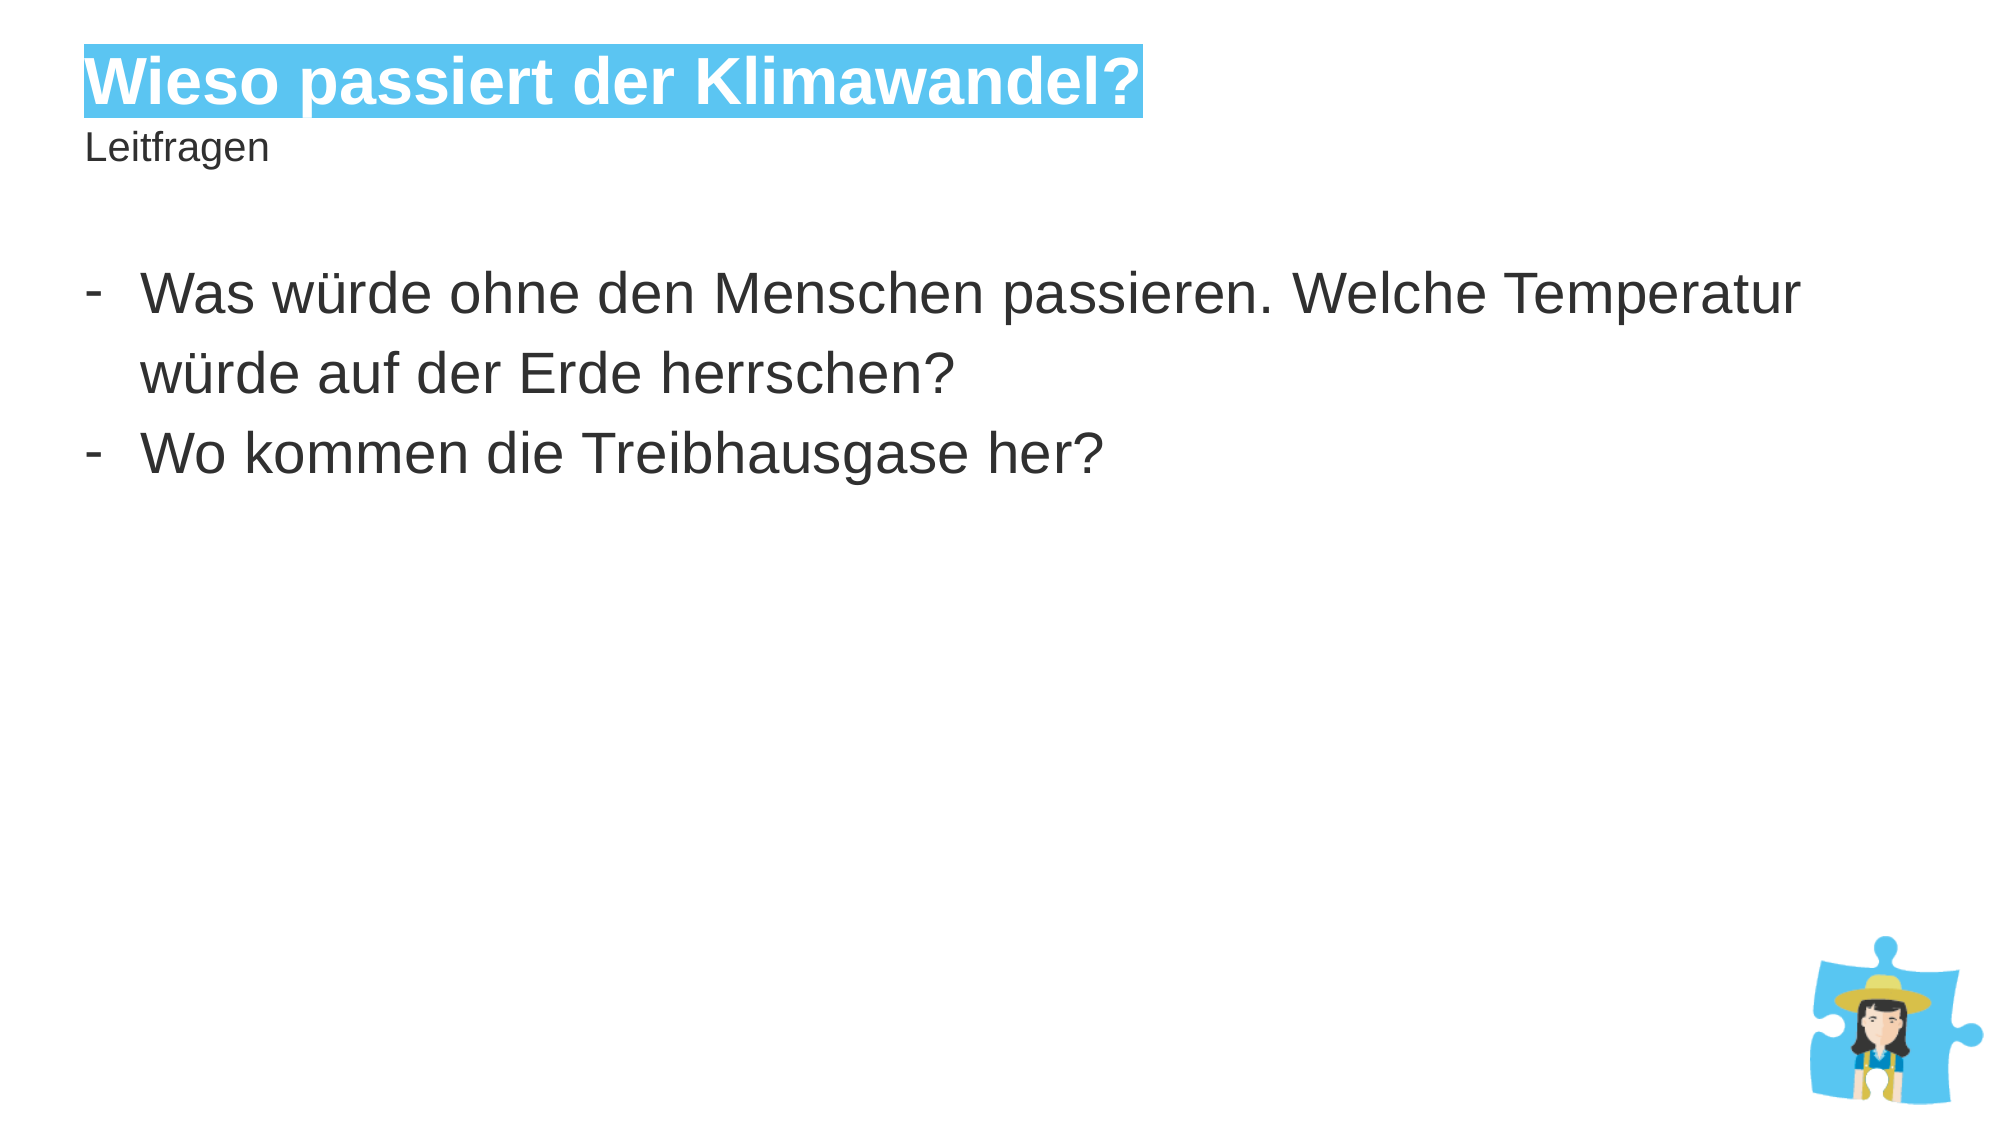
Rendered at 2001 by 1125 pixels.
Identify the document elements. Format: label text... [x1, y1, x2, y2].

picture [1810, 936, 1984, 1105]
text_box Was würde ohne den Menschen passieren. Welche Temperatur würde auf der Erde herrschen? Wo kommen die Treibhausgase her? [69, 236, 1867, 538]
list Wieso passiert der Klimawandel? [69, 29, 1936, 114]
list Leitfragen [69, 117, 1936, 191]
